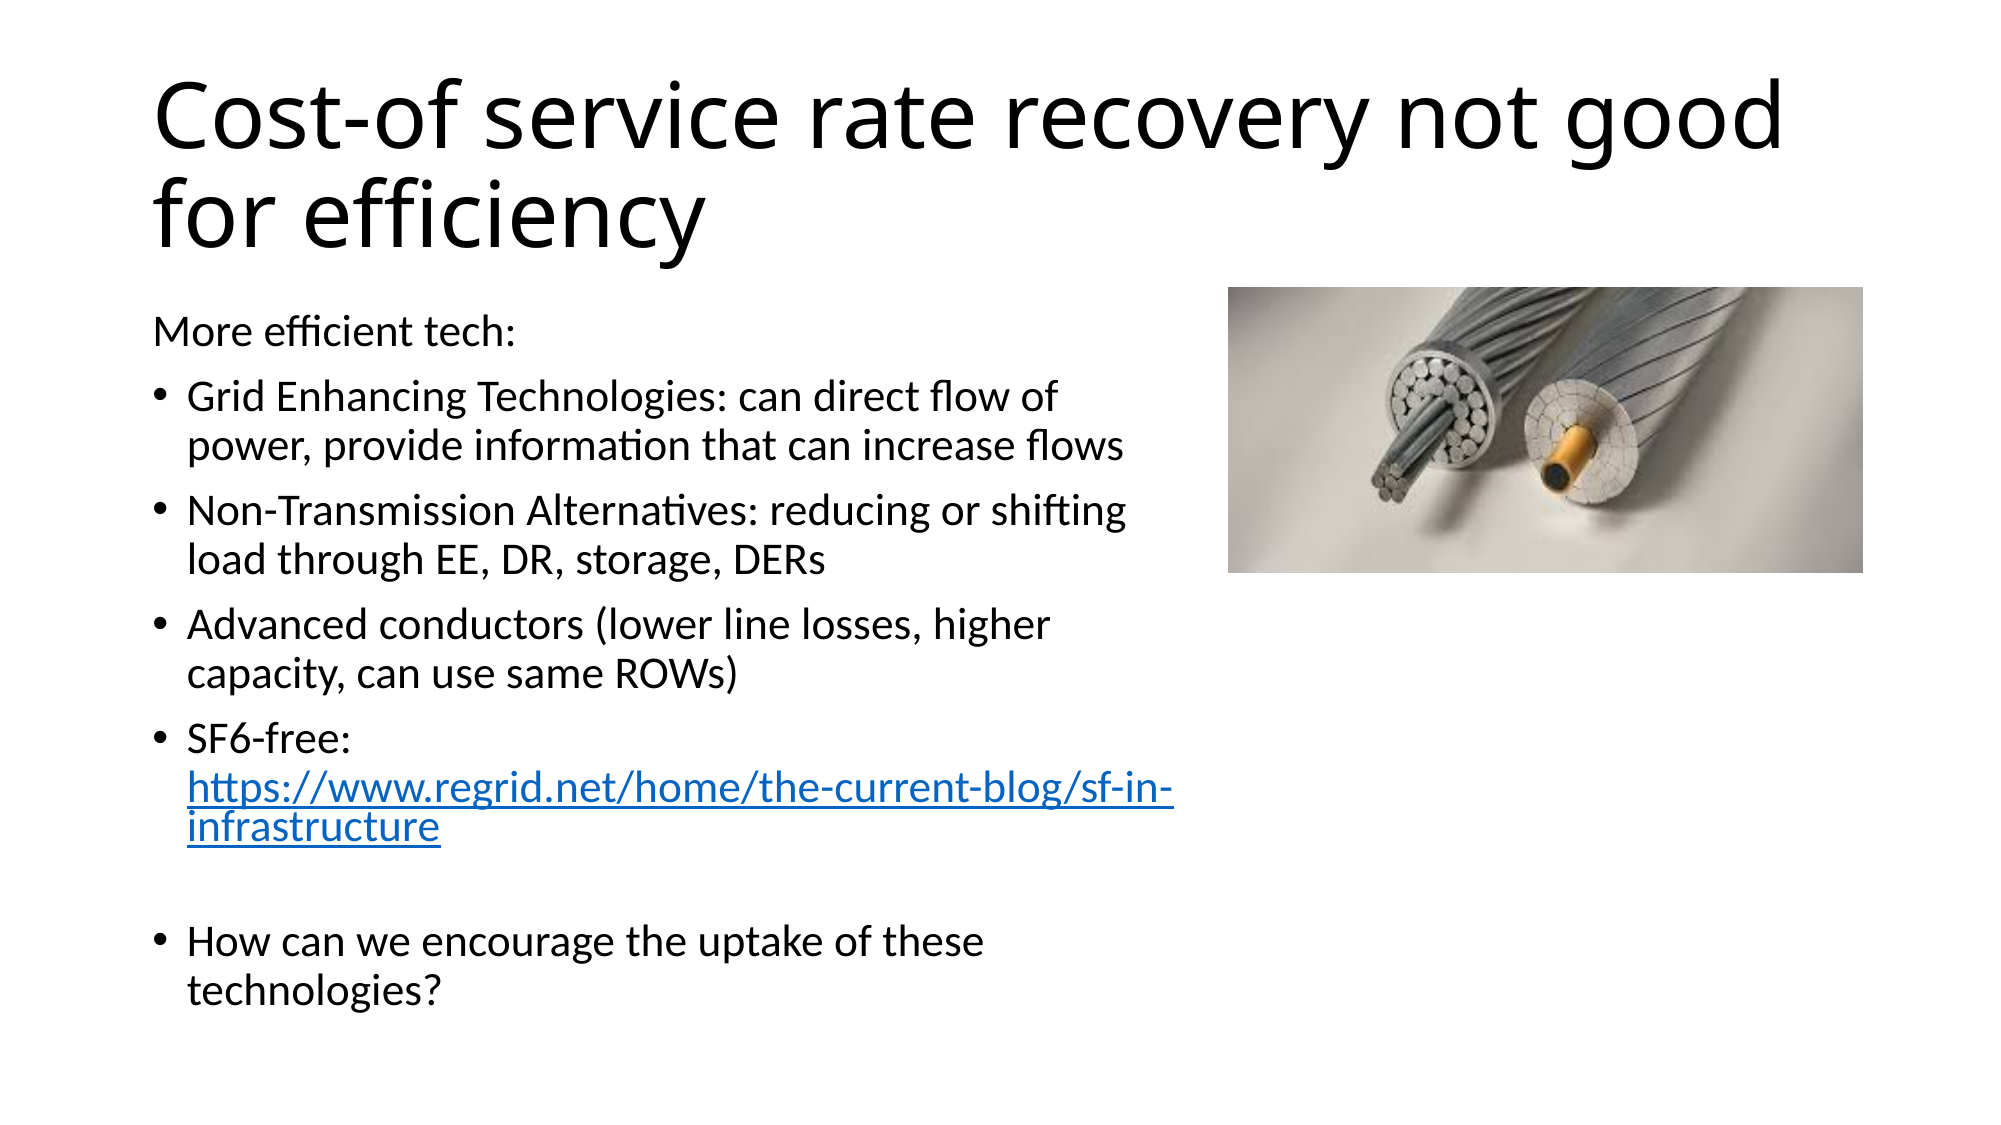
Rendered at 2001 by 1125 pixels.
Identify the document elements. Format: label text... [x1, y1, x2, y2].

list More efficient tech: Grid Enhancing Technologies: can direct flow of power, provide information that can increase flows Non-Transmission Alternatives: reducing or shifting load through EE, DR, storage, DERs Advanced conductors (lower line losses, higher capacity, can use same ROWs) SF6-free: https://www.regrid.net/home/the-current-blog/sf-in-infrastructure How can we encourage the uptake of these technologies? [137, 299, 1198, 993]
picture [1228, 287, 1863, 573]
title Cost-of service rate recovery not good for efficiency [137, 59, 1863, 278]
